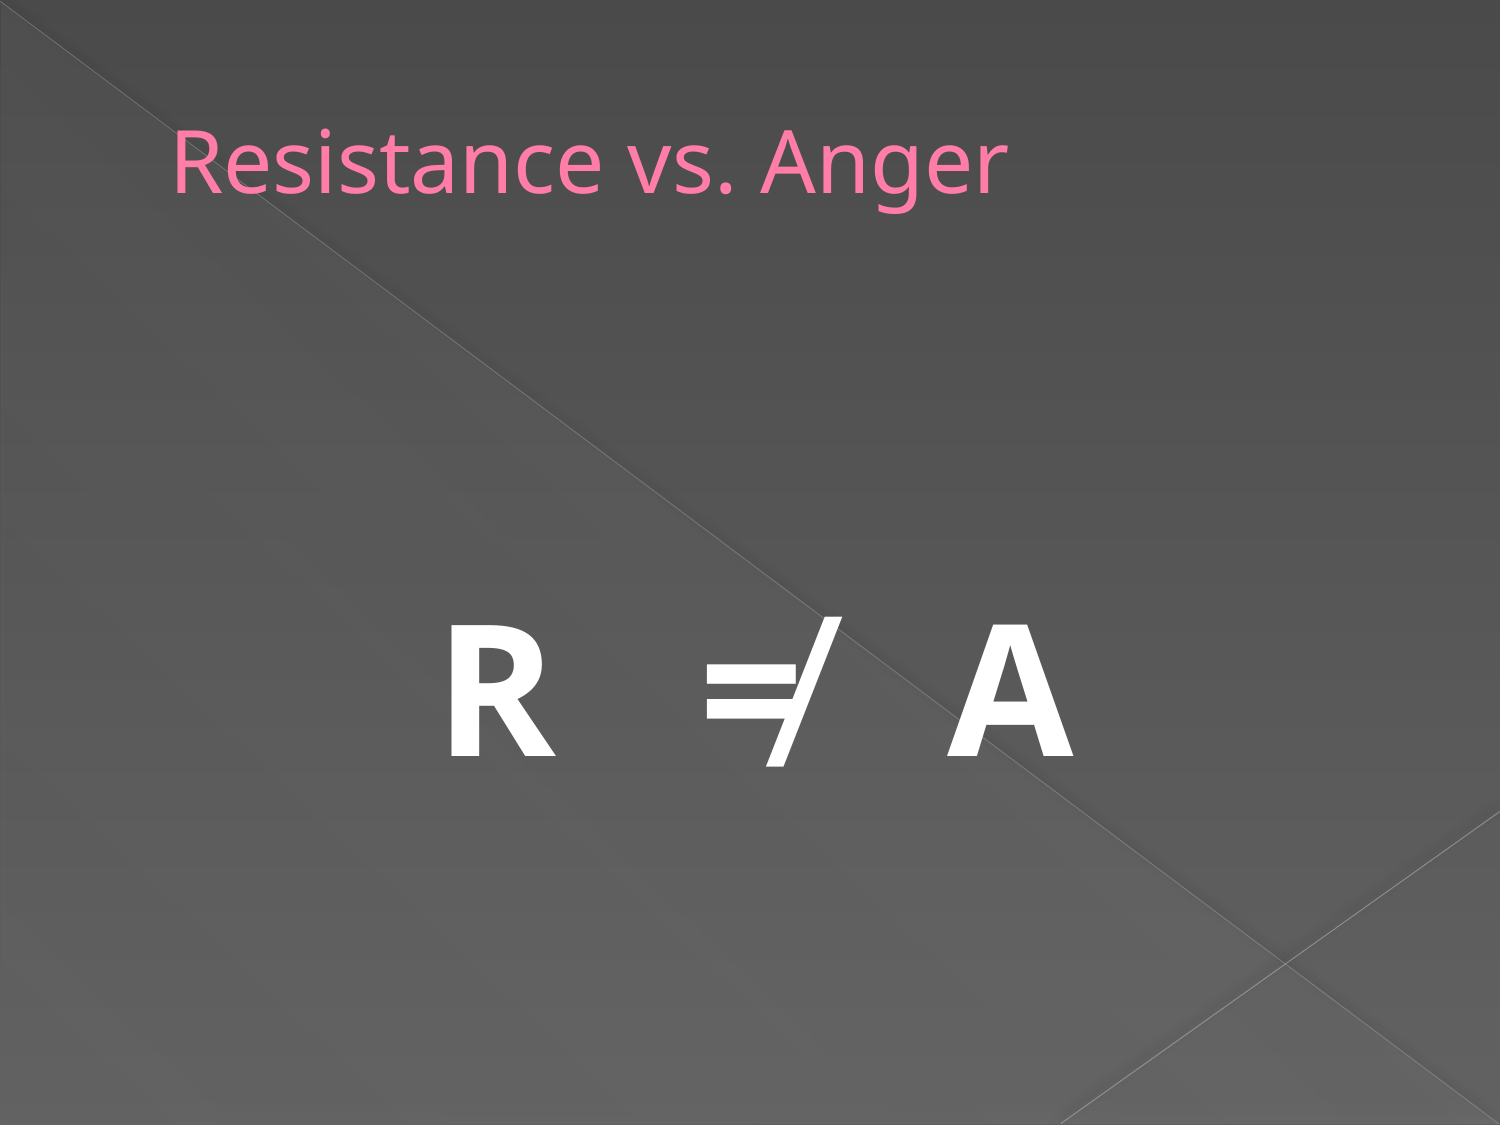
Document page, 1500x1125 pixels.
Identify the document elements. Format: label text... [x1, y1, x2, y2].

list R ≠ A [75, 308, 1425, 1059]
title Resistance vs. Anger [75, 43, 1425, 274]
